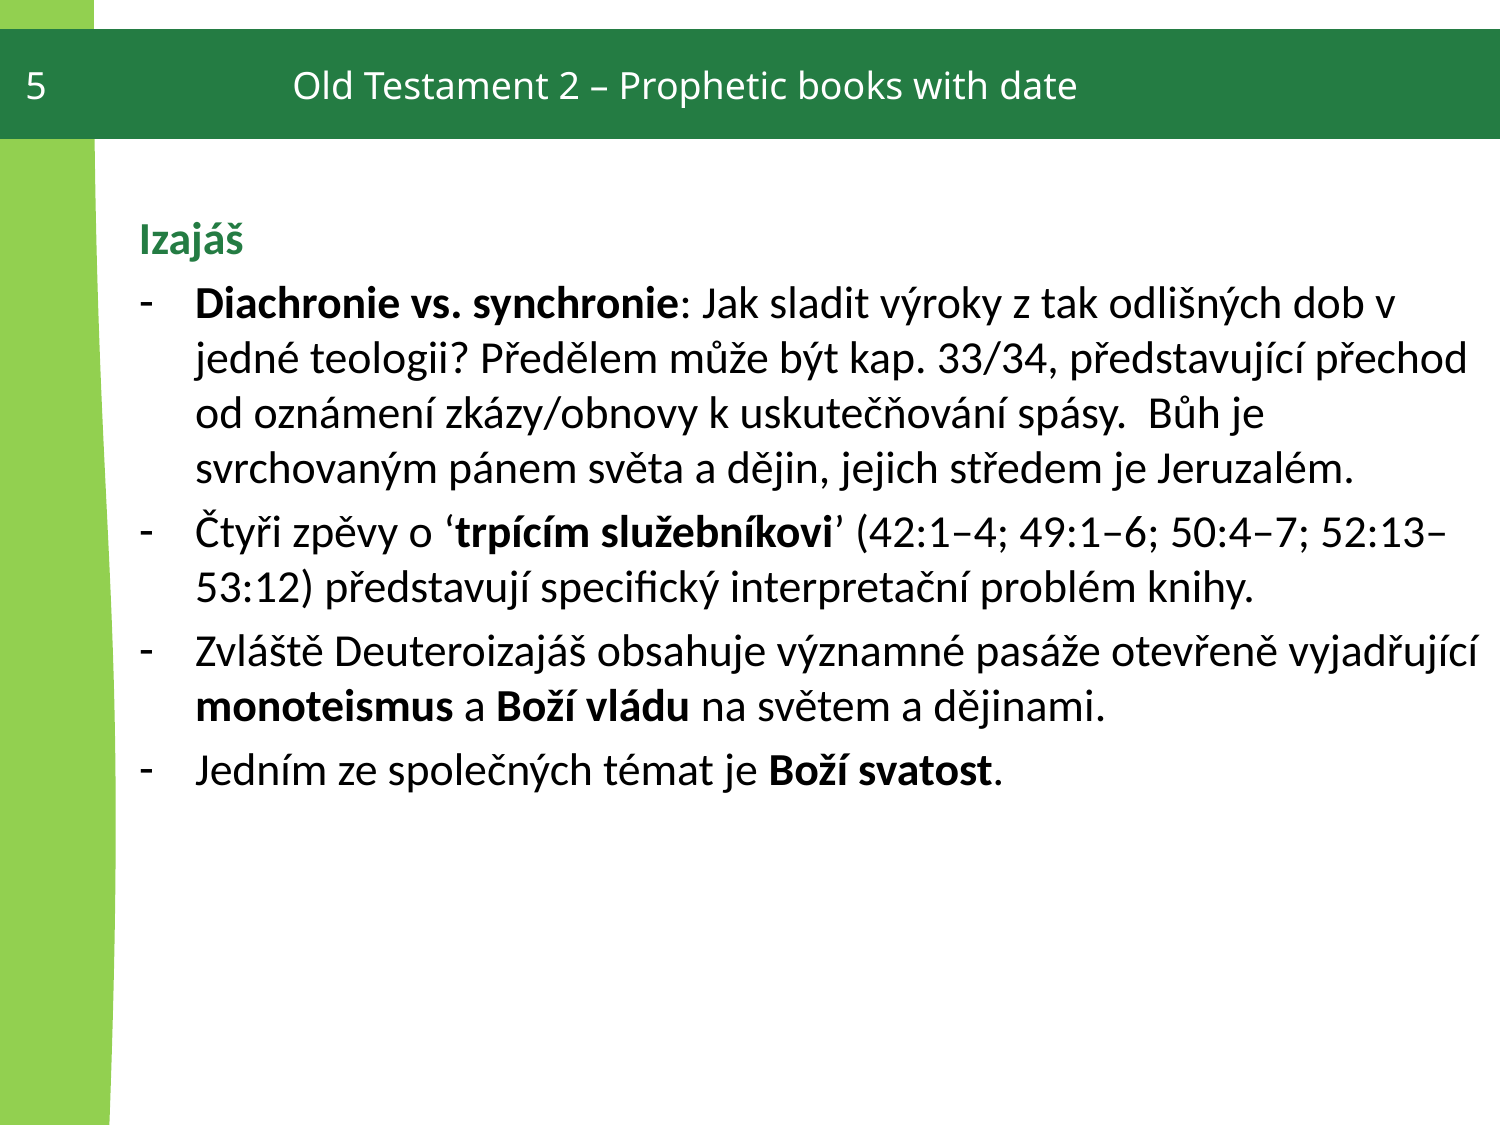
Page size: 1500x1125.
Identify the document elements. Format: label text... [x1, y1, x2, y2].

text_box [0, 139, 118, 1125]
text_box [0, 29, 1500, 139]
text_box Old Testament 2 – Prophetic books with date [277, 54, 1500, 115]
text_box [0, 0, 96, 29]
text_box 5 [10, 54, 62, 115]
list Izajáš Diachronie vs. synchronie: Jak sladit výroky z tak odlišných dob v jedné teologii? Předělem může být kap. 33/34, představující přechod od oznámení zkázy/obnovy k uskutečňování spásy. Bůh je svrchovaným pánem světa a dějin, jejich středem je Jeruzalém. Čtyři zpěvy o ‘trpícím služebníkovi’ (42:1–4; 49:1–6; 50:4–7; 52:13–53:12) představují specifický interpretační problém knihy. Zvláště Deuteroizajáš obsahuje významné pasáže otevřeně vyjadřující monoteismus a Boží vládu na světem a dějinami. Jedním ze společných témat je Boží svatost. [123, 139, 1500, 1125]
